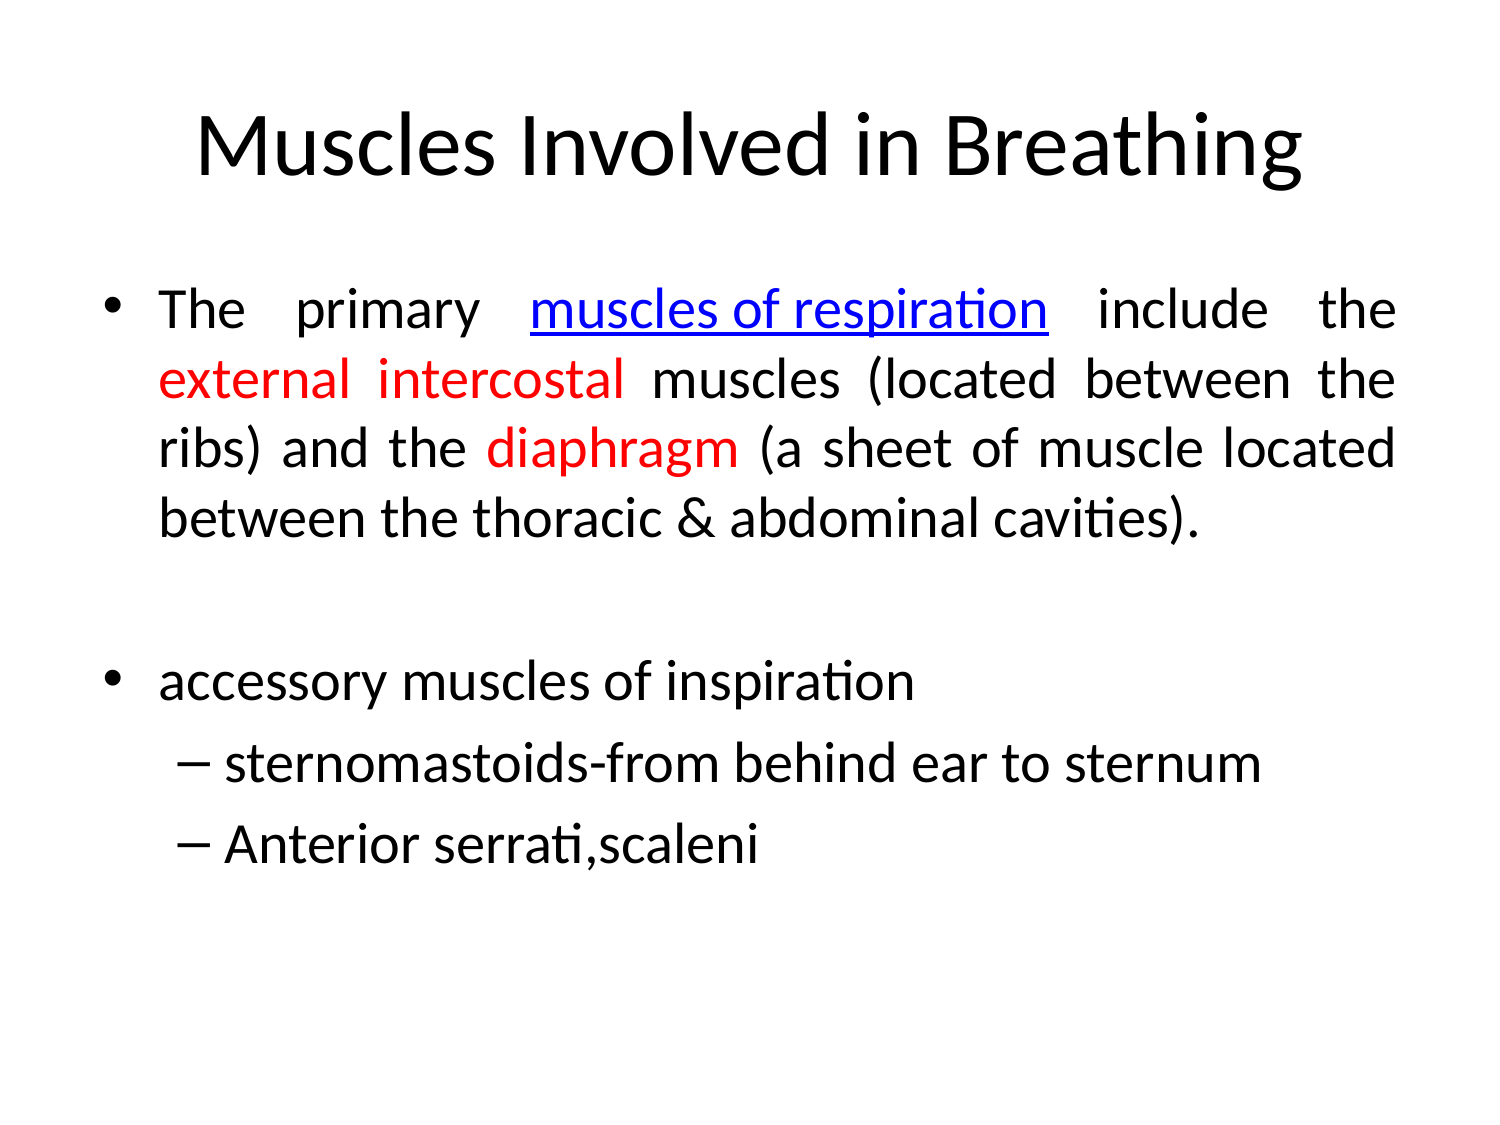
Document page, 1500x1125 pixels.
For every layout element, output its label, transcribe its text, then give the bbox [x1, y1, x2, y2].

list The primary muscles of respiration include the external intercostal muscles (located between the ribs) and the diaphragm (a sheet of muscle located between the thoracic & abdominal cavities). accessory muscles of inspiration sternomastoids-from behind ear to sternum Anterior serrati,scaleni [87, 262, 1413, 1013]
title Muscles Involved in Breathing [75, 45, 1425, 233]
